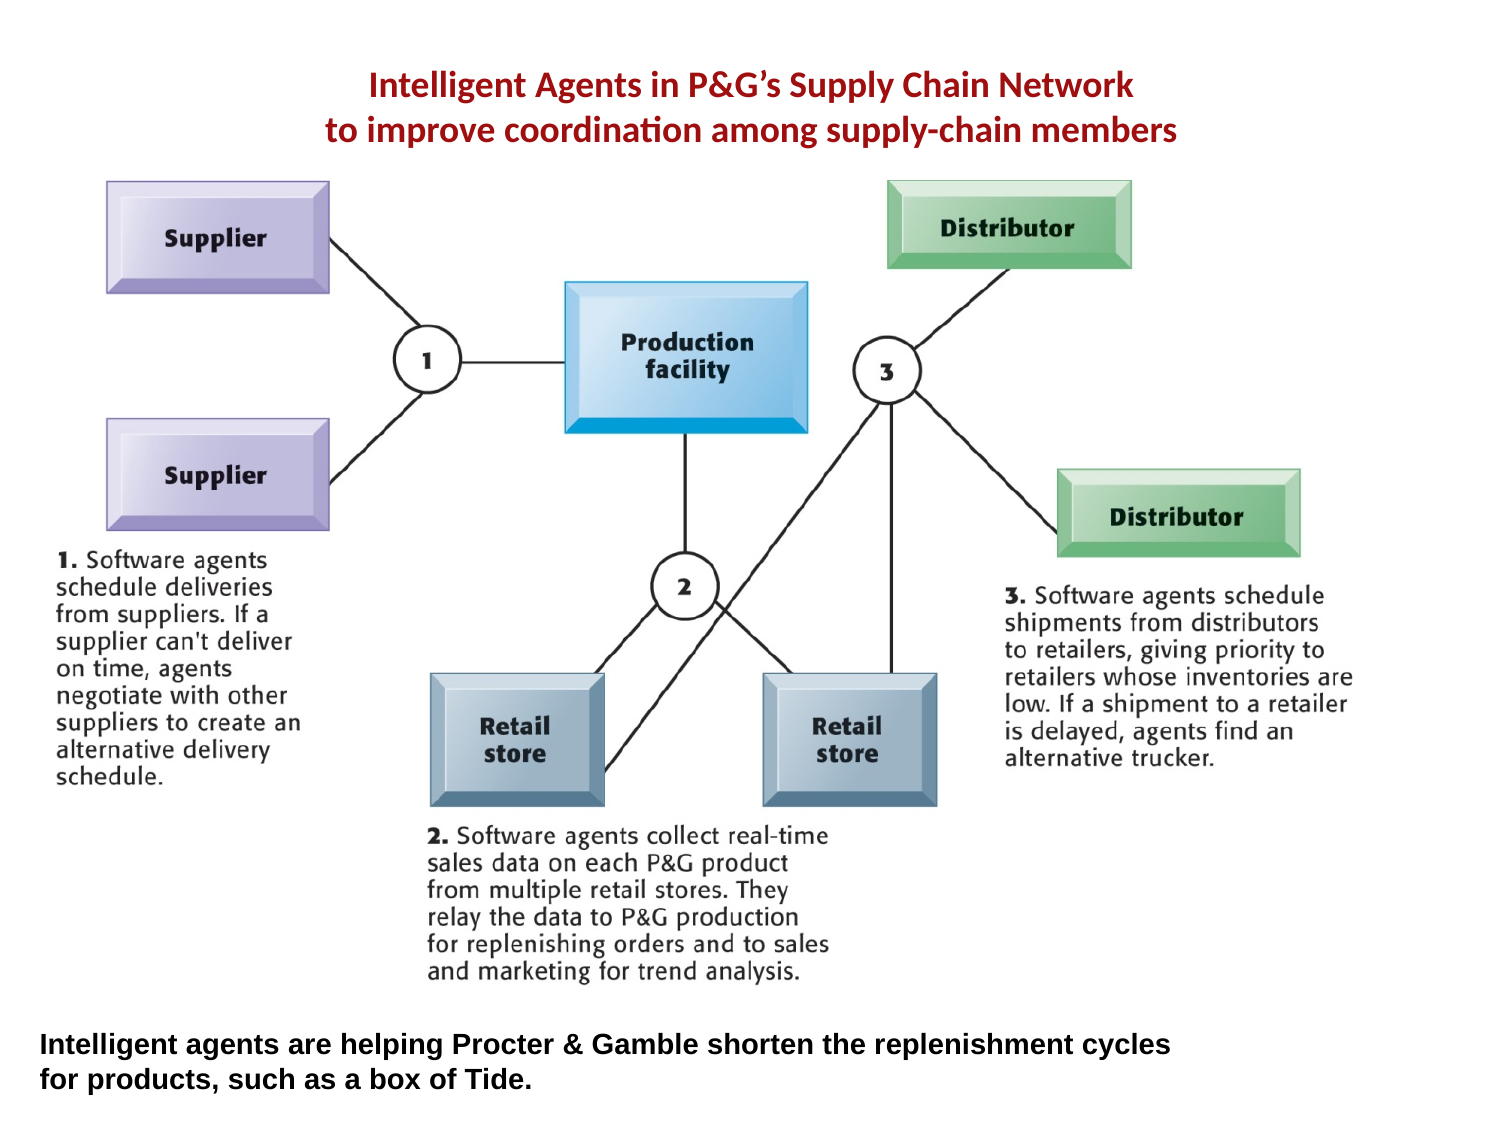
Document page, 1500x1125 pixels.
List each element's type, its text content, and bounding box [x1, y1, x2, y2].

picture [55, 179, 1353, 1001]
text_box Intelligent Agents in P&G’s Supply Chain Network to improve coordination among supply-chain members [114, 52, 1390, 158]
text_box Intelligent agents are helping Procter & Gamble shorten the replenishment cycles for products, such as a box of Tide. [24, 1018, 1225, 1103]
